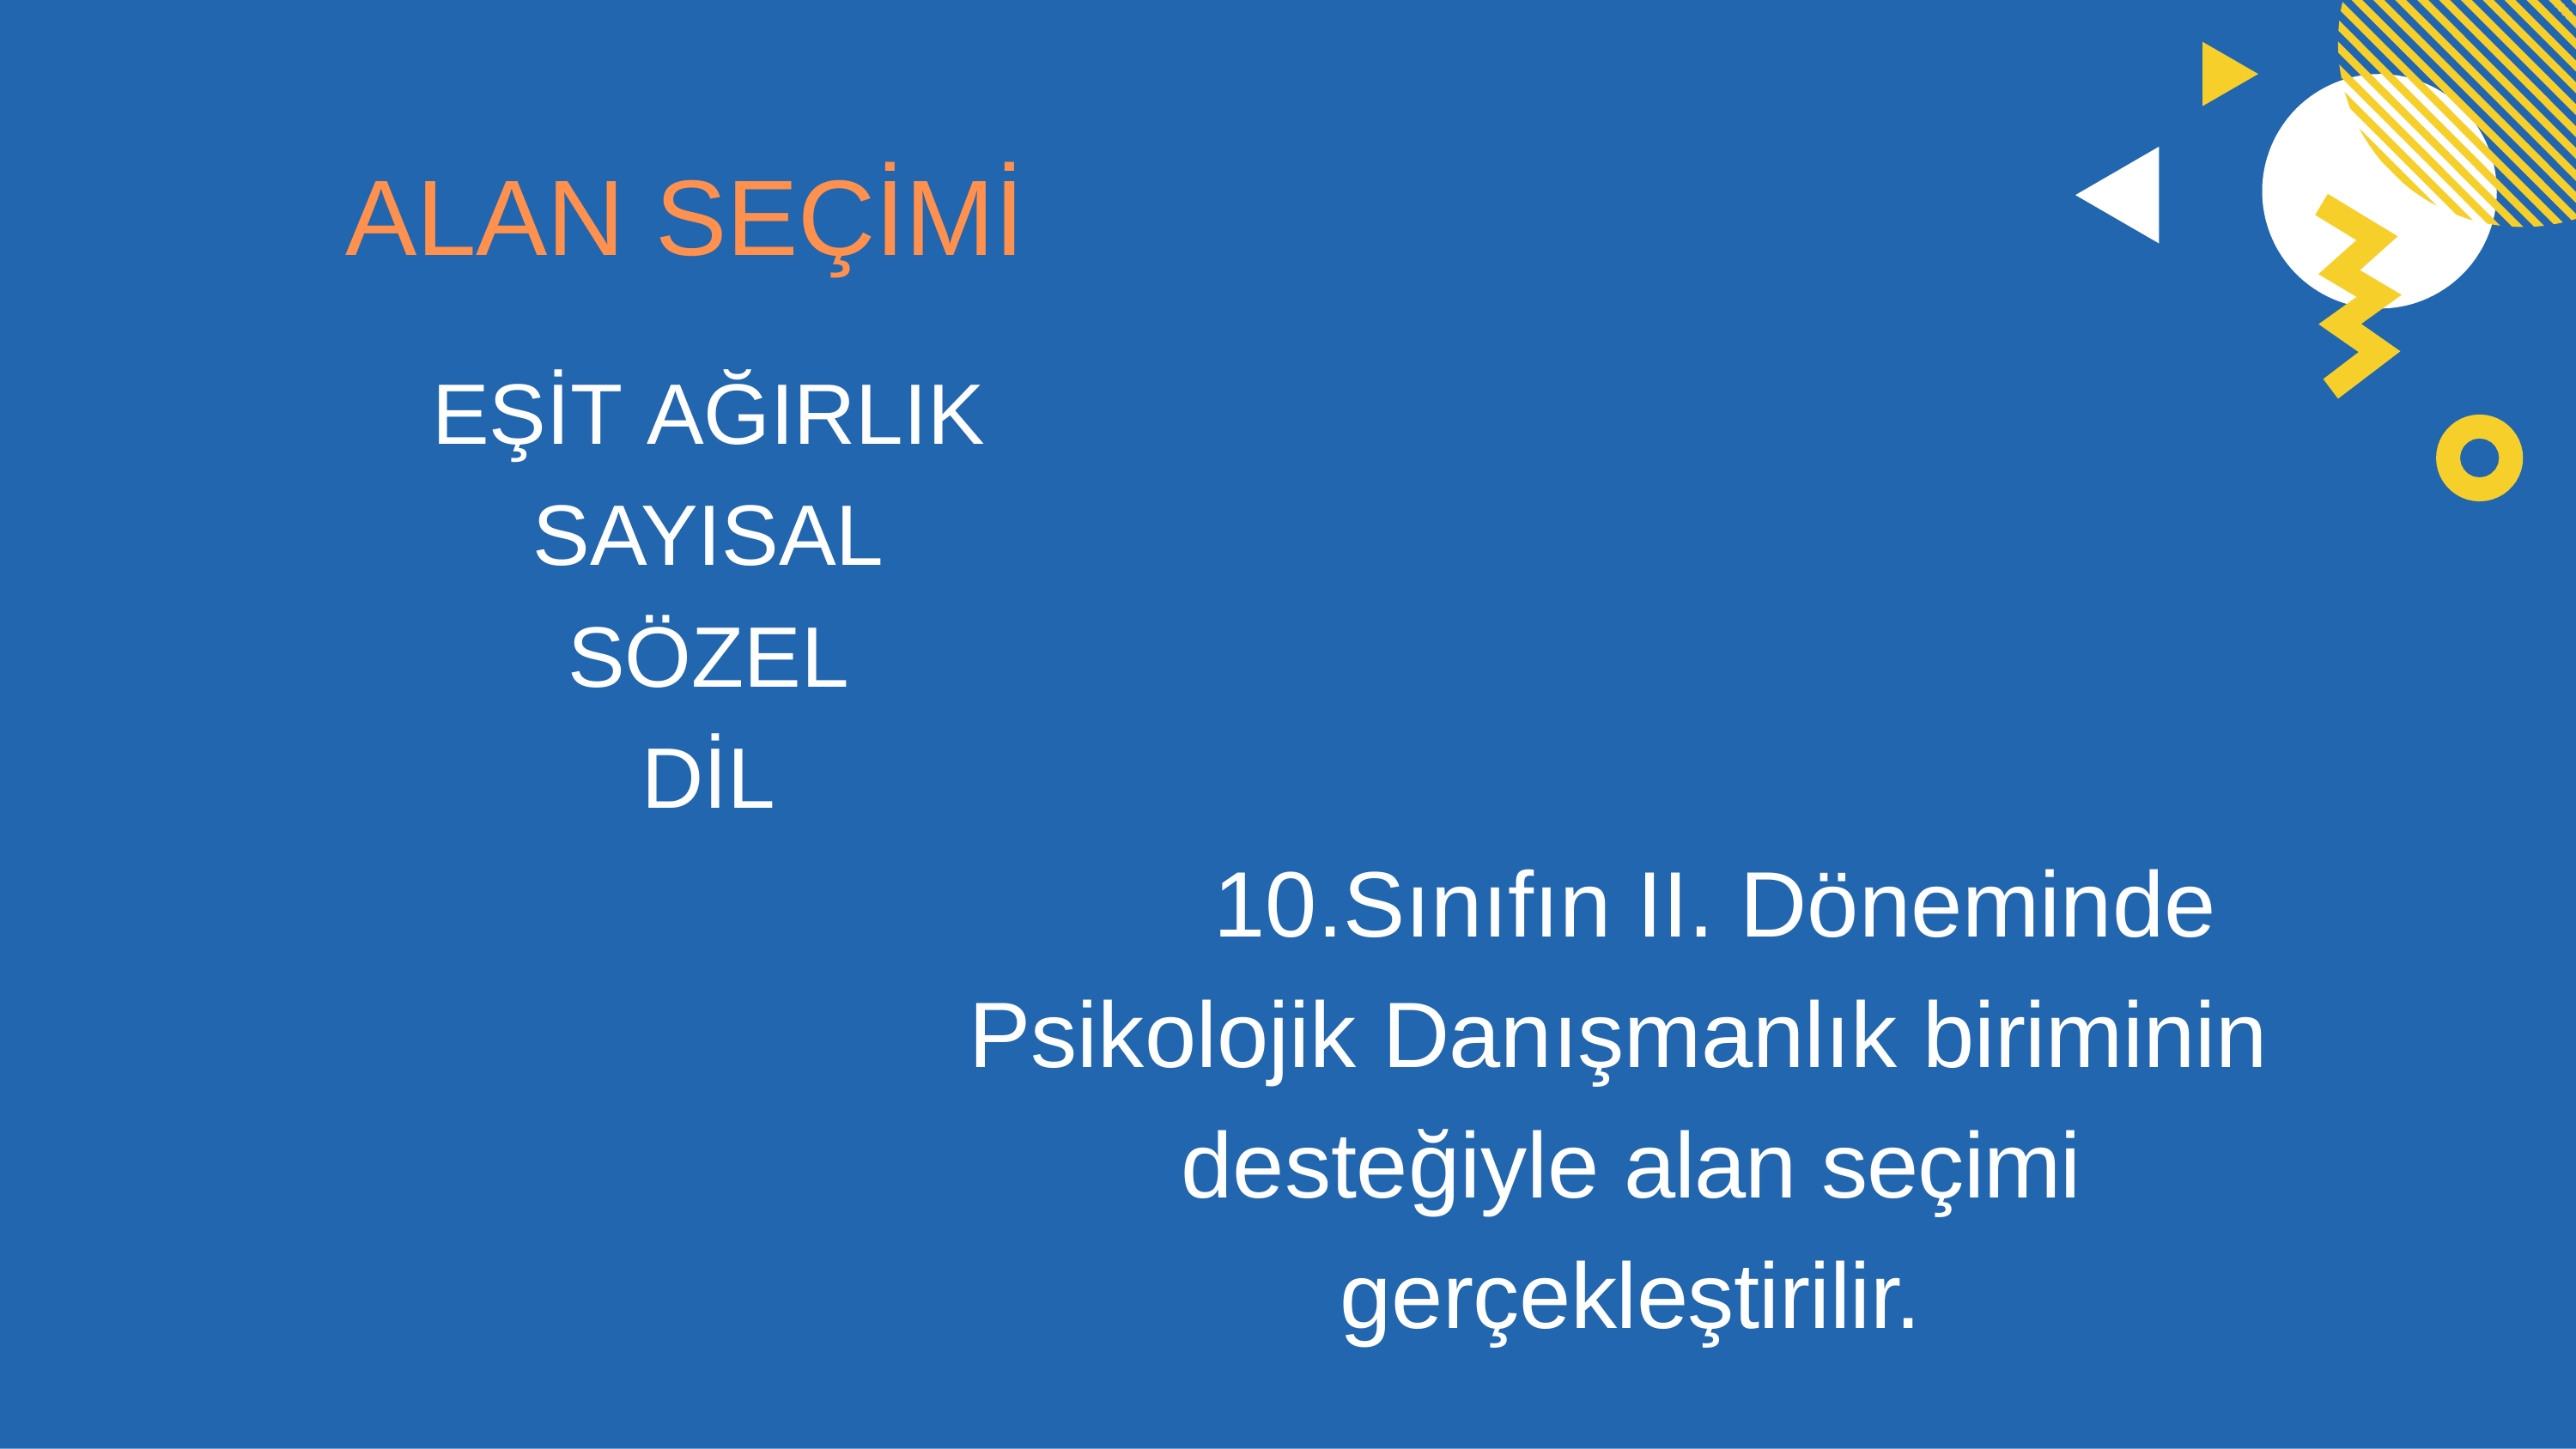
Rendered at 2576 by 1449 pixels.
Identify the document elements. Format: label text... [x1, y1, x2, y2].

text_box [2075, 146, 2160, 244]
text_box [2202, 41, 2258, 106]
text_box [2436, 414, 2524, 502]
title ALAN SEÇİMİ [343, 146, 1106, 340]
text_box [2262, 73, 2498, 399]
text_box EŞİT AĞIRLIK SAYISAL SÖZEL DİL 10.Sınıfın II. Döneminde Psikolojik Danışmanlık biriminin desteğiyle alan seçimi gerçekleştirilir. [253, 340, 2403, 1348]
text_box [2337, 0, 2576, 227]
